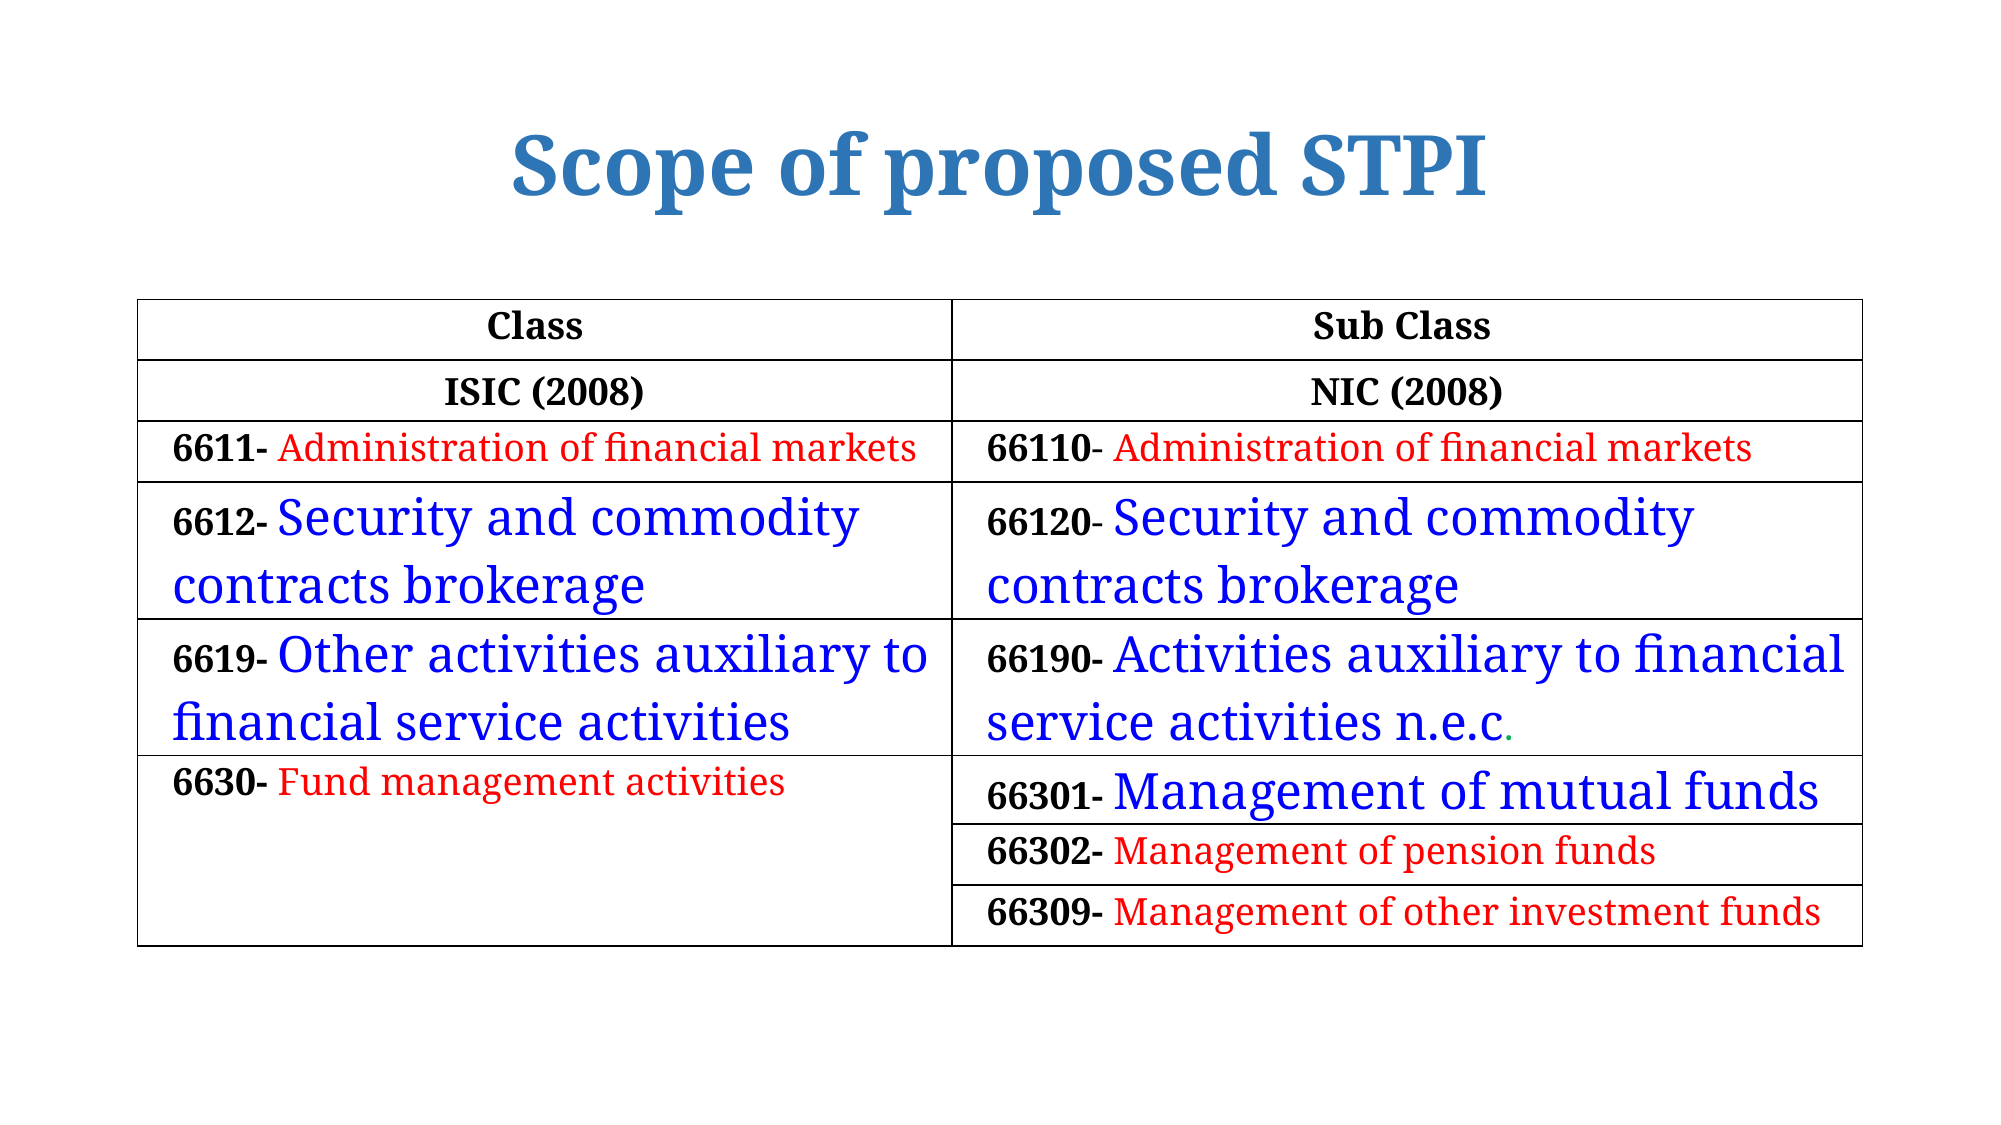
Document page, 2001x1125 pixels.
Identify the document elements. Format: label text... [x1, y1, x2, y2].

table_cell 66120- Security and commodity contracts brokerage [953, 483, 1862, 618]
table_cell 66301- Management of mutual funds [953, 756, 1862, 823]
table_cell 66302- Management of pension funds [953, 825, 1862, 884]
table_header Class [138, 300, 951, 359]
table_cell ISIC (2008) [138, 361, 951, 420]
table_cell 6630- Fund management activities [138, 756, 951, 945]
table_cell 6619- Other activities auxiliary to financial service activities [138, 620, 951, 755]
table_cell 6611- Administration of financial markets [138, 422, 951, 481]
title Scope of proposed STPI [137, 59, 1863, 278]
table_cell 66190- Activities auxiliary to financial service activities n.e.c. [953, 620, 1862, 755]
table_cell 6612- Security and commodity contracts brokerage [138, 483, 951, 618]
table_cell NIC (2008) [953, 361, 1862, 420]
table_header Sub Class [953, 300, 1862, 359]
table_cell 66309- Management of other investment funds [953, 886, 1862, 945]
table_cell 66110- Administration of financial markets [953, 422, 1862, 481]
